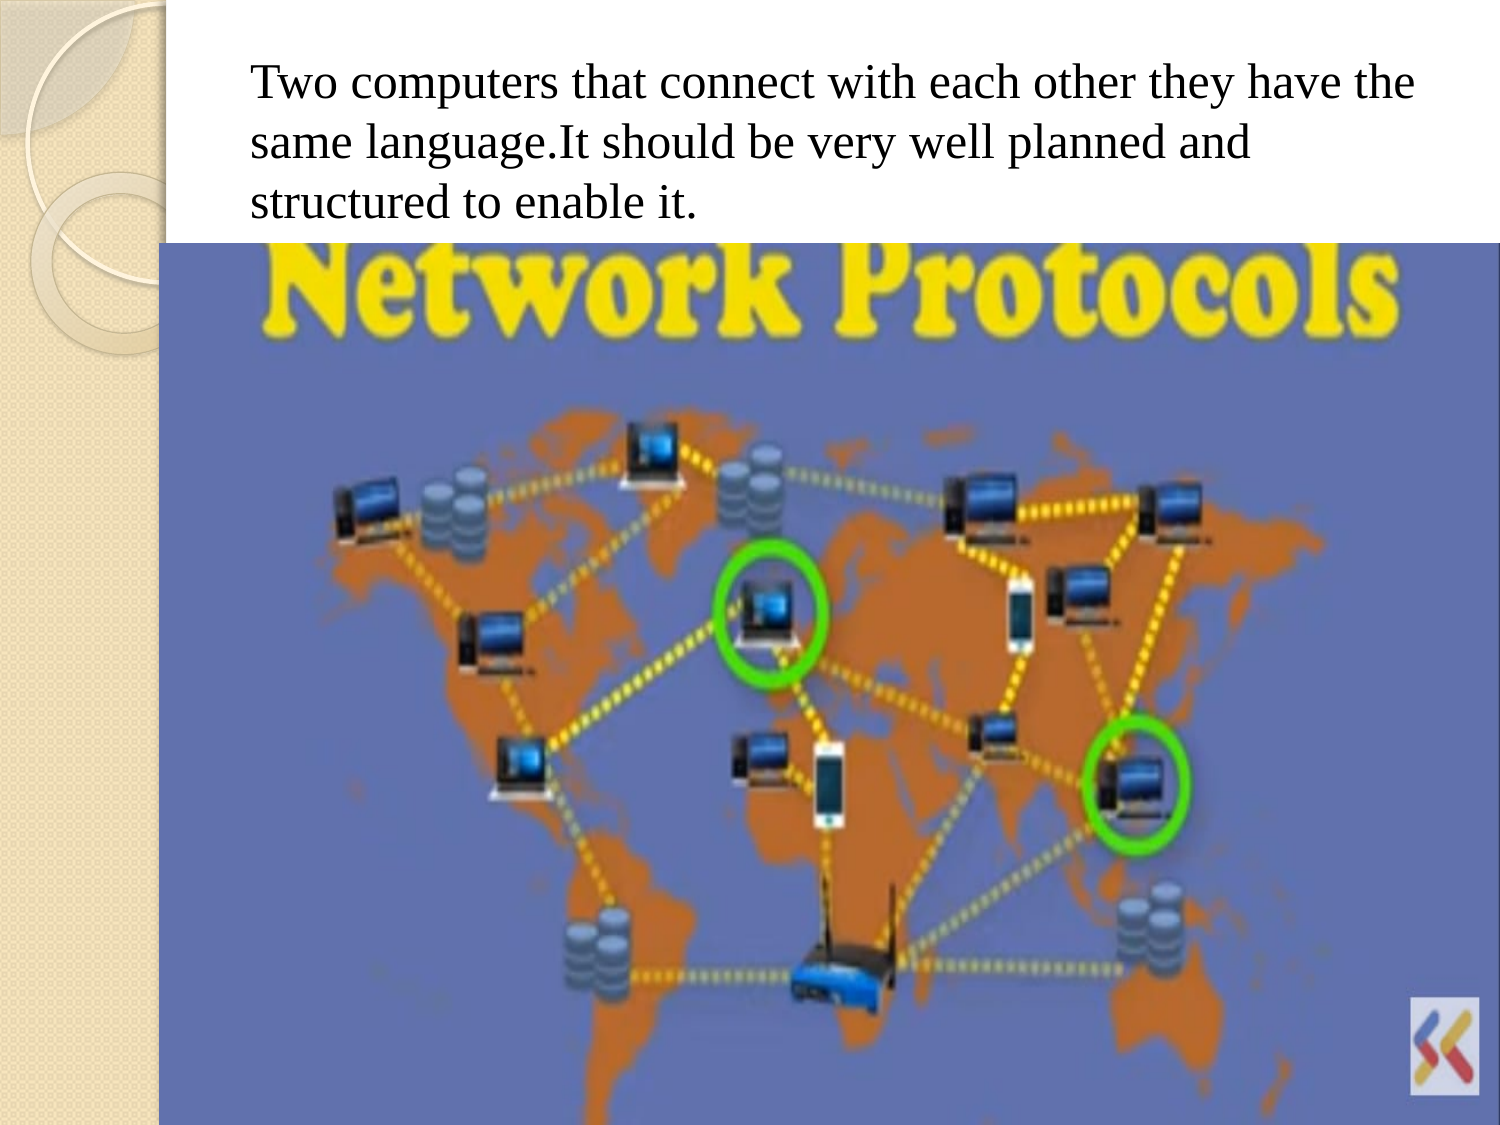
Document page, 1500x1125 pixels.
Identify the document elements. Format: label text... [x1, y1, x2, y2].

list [159, 243, 1500, 1125]
title Two computers that connect with each other they have the same language.It should be very well planned and structured to enable it. [235, 45, 1466, 233]
